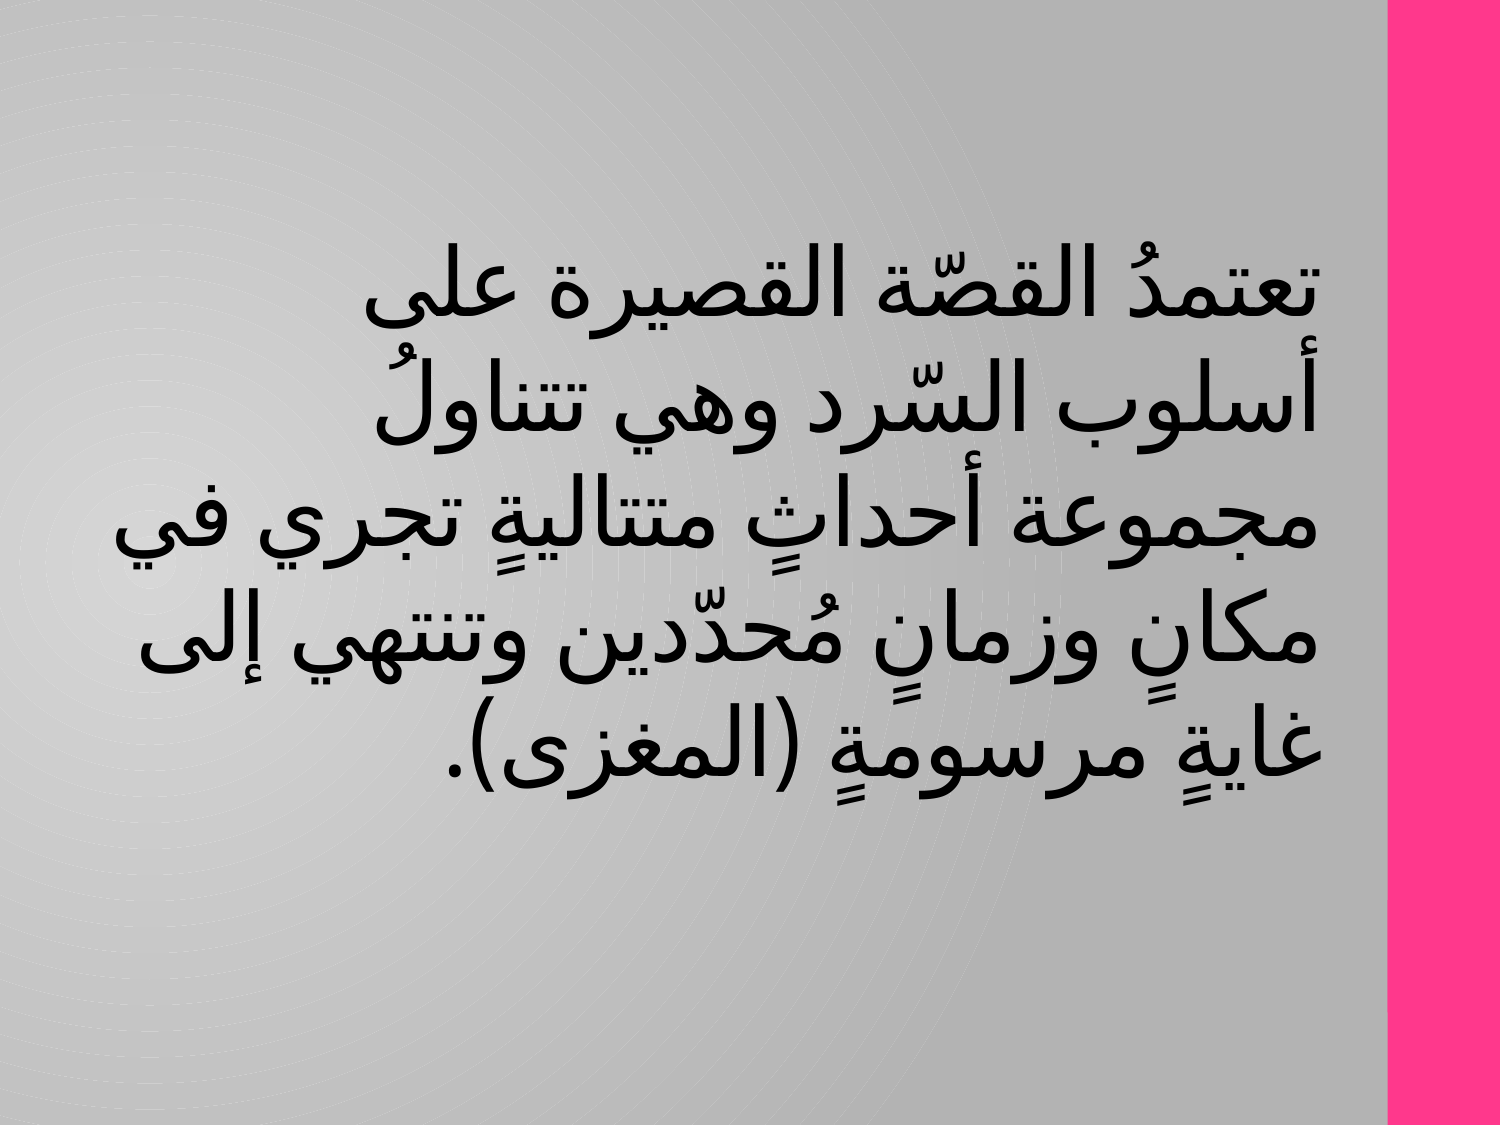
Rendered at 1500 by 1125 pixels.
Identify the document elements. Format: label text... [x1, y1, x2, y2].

title تعتمدُ القصّة القصيرة على أسلوب السّرد وهي تتناولُ مجموعة أحداثٍ متتاليةٍ تجري في مكانٍ وزمانٍ مُحدّدين وتنتهي إلى غايةٍ مرسومةٍ (المغزى). [88, 160, 1339, 856]
